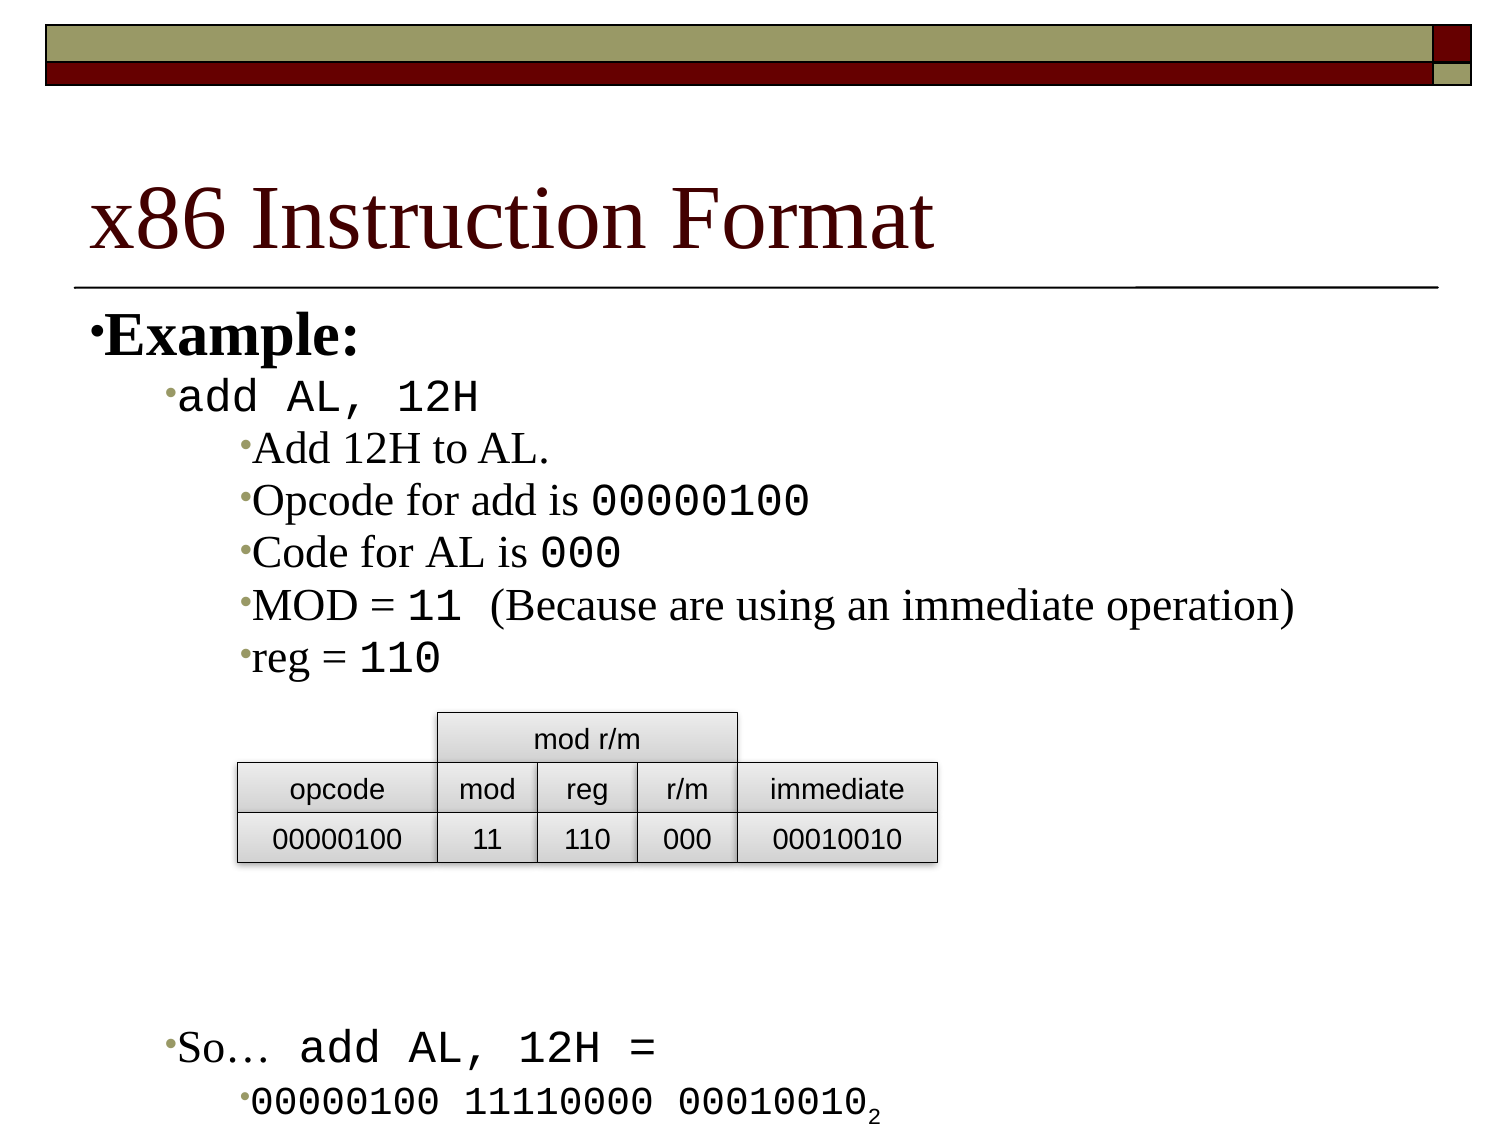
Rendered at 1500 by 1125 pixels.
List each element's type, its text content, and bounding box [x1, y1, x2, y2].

text_box 00010010 [737, 812, 938, 863]
title x86 Instruction Format [75, 71, 1425, 275]
text_box r/m [637, 762, 734, 810]
text_box opcode [237, 762, 432, 811]
text_box 11 [437, 812, 534, 863]
text_box 000 [637, 812, 732, 863]
text_box immediate [737, 762, 938, 812]
text_box 00000100 [237, 812, 434, 863]
text_box 110 [537, 812, 634, 863]
text_box mod r/m [437, 712, 738, 761]
list Example: add AL, 12H Add 12H to AL. Opcode for add is 00000100 Code for AL is 000 MOD = 11 (Because are using an immediate operation) reg = 110 So… add AL, 12H = 00000100 11110000 000100102 04 F0 1216 [75, 299, 1425, 1125]
text_box mod [437, 762, 534, 810]
text_box reg [537, 762, 634, 810]
